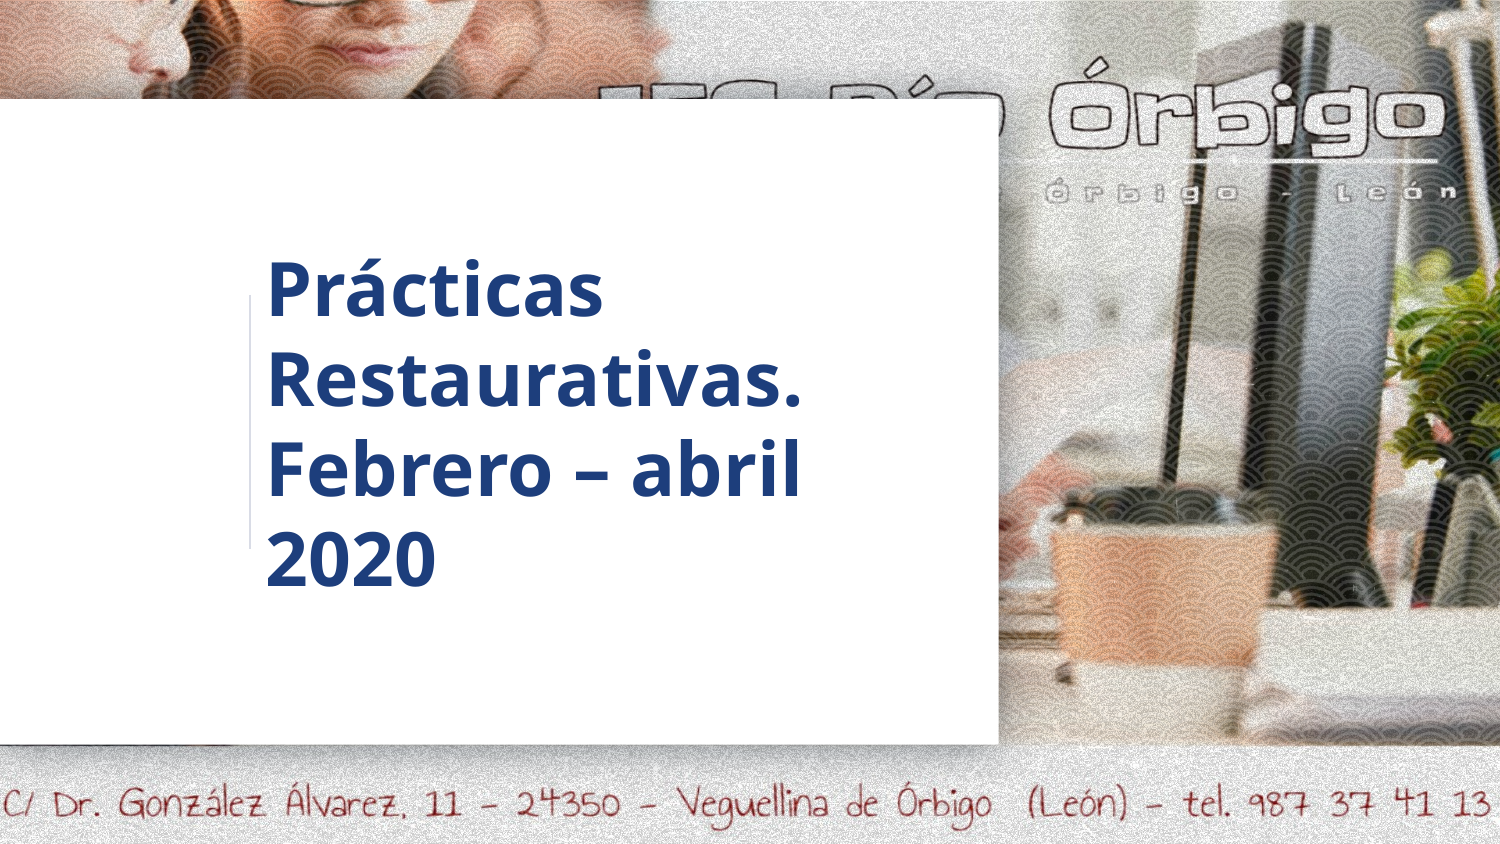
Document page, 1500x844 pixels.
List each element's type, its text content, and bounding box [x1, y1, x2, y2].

picture [0, 0, 1500, 844]
title Prácticas Restaurativas. Febrero – abril 2020 [265, 99, 975, 745]
